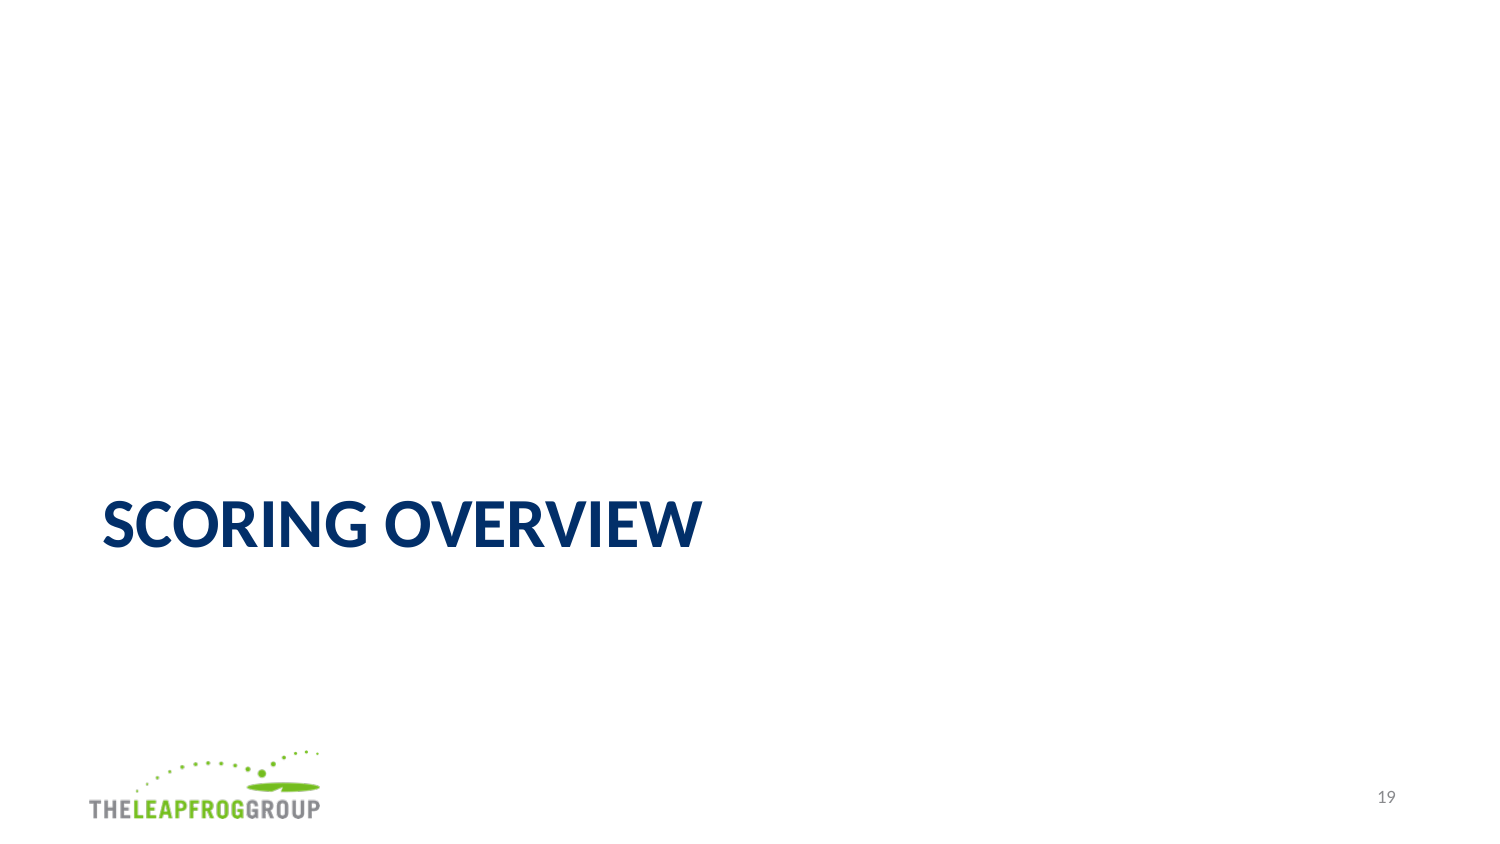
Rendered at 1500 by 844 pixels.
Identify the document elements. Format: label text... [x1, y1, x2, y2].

title SCORING OVERVIEW [102, 493, 1397, 562]
slide_number 19 [1330, 780, 1397, 812]
picture [89, 750, 320, 819]
